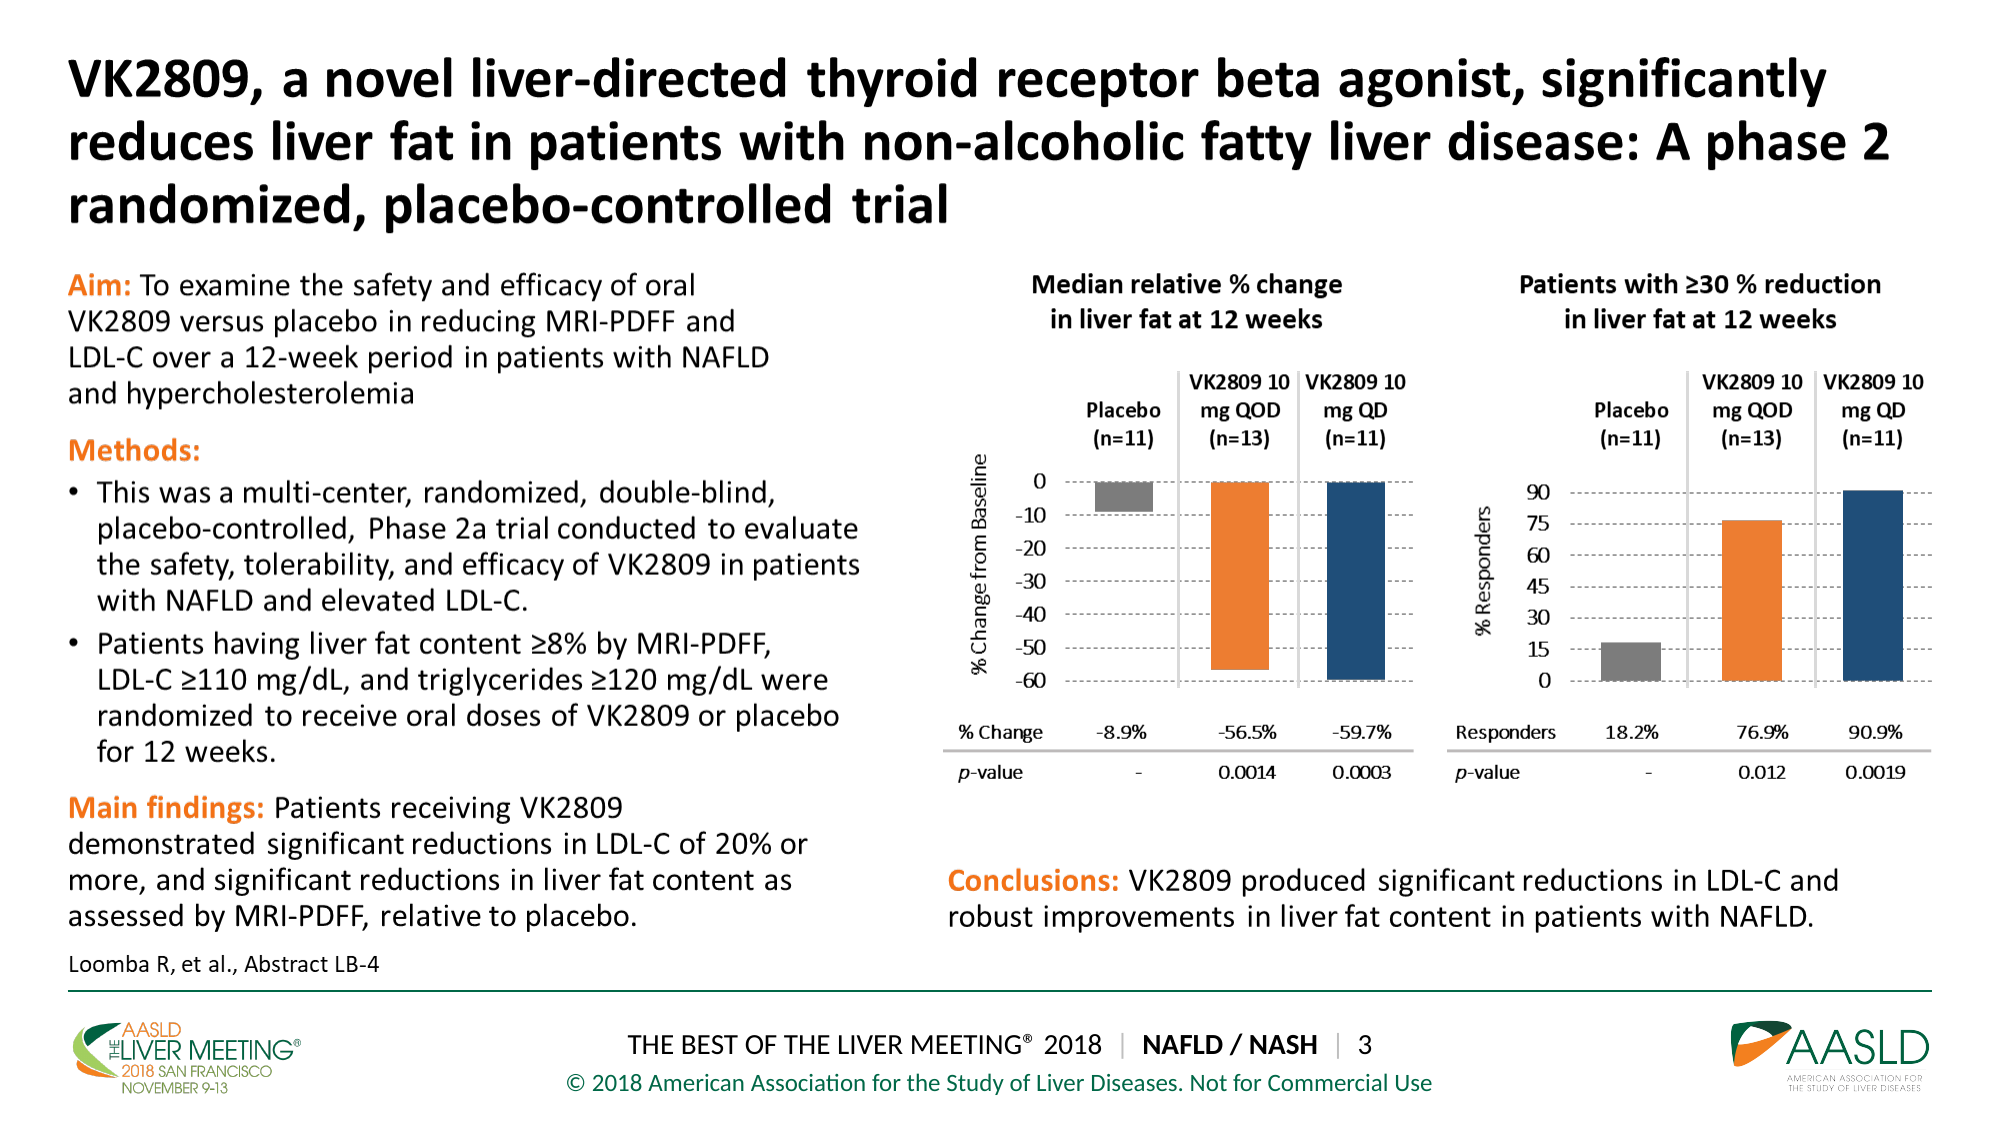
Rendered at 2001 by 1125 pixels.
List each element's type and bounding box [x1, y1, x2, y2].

picture [1726, 1020, 1934, 1096]
picture [0, 0, 2000, 994]
